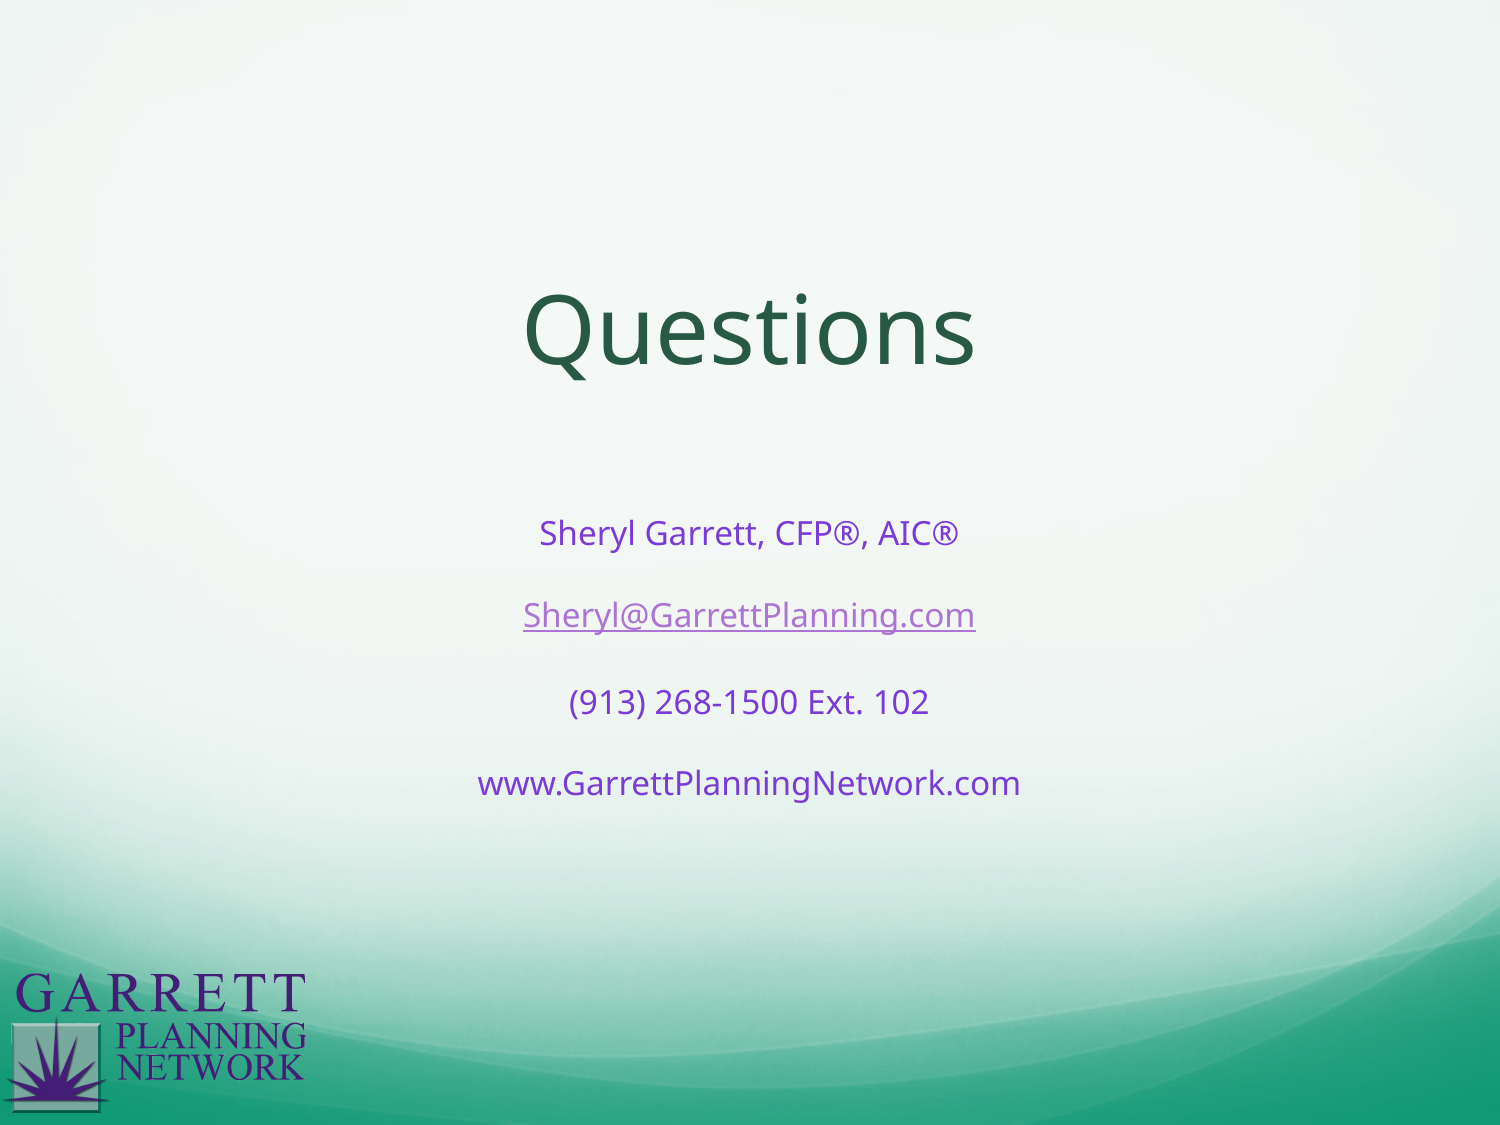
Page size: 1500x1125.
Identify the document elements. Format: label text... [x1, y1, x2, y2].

list Sheryl Garrett, CFP®, AIC® Sheryl@GarrettPlanning.com (913) 268-1500 Ext. 102 www.GarrettPlanningNetwork.com [90, 505, 1410, 845]
title Questions [90, 171, 1410, 391]
picture [0, 968, 311, 1115]
